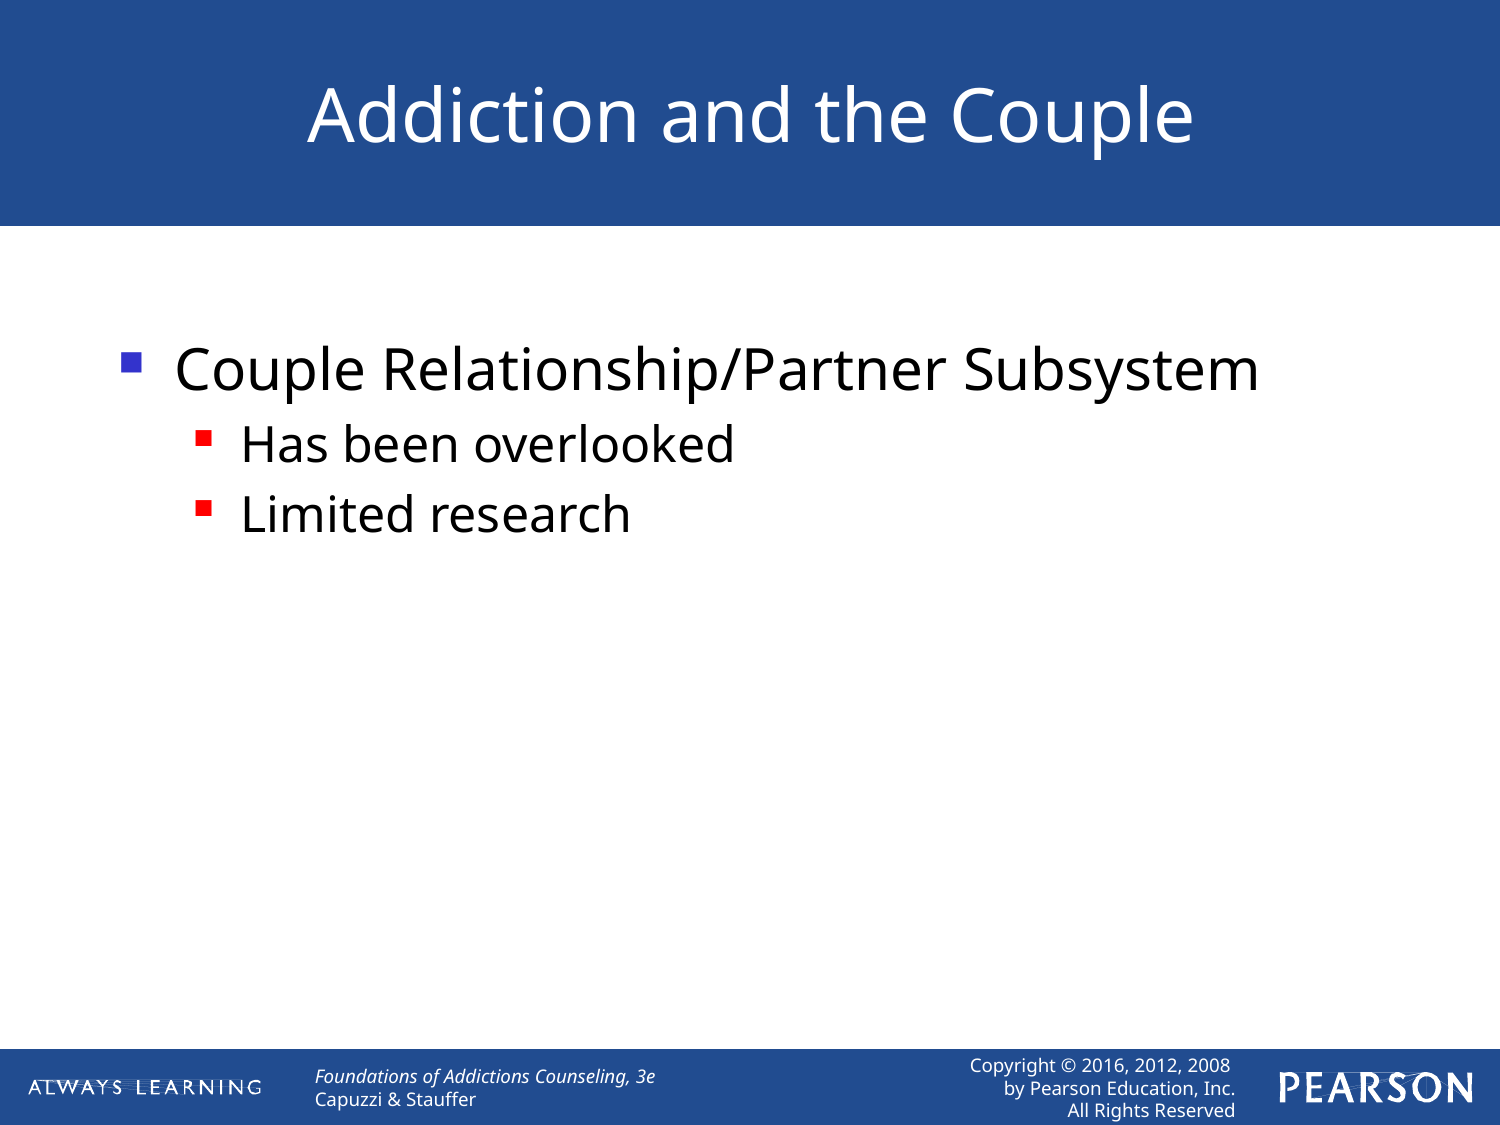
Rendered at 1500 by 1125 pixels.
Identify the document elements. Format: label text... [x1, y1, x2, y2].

text_box [290, 1049, 299, 1125]
text_box Foundations of Addictions Counseling, 3e Capuzzi & Stauffer [299, 1049, 737, 1125]
picture [1249, 1049, 1500, 1125]
text_box Couple Relationship/Partner Subsystem Has been overlooked Limited research [103, 324, 1379, 1000]
picture [0, 1049, 290, 1125]
title Addiction and the Couple [0, 0, 1500, 226]
text_box Copyright © 2016, 2012, 2008 by Pearson Education, Inc. All Rights Reserved [737, 1049, 1248, 1125]
